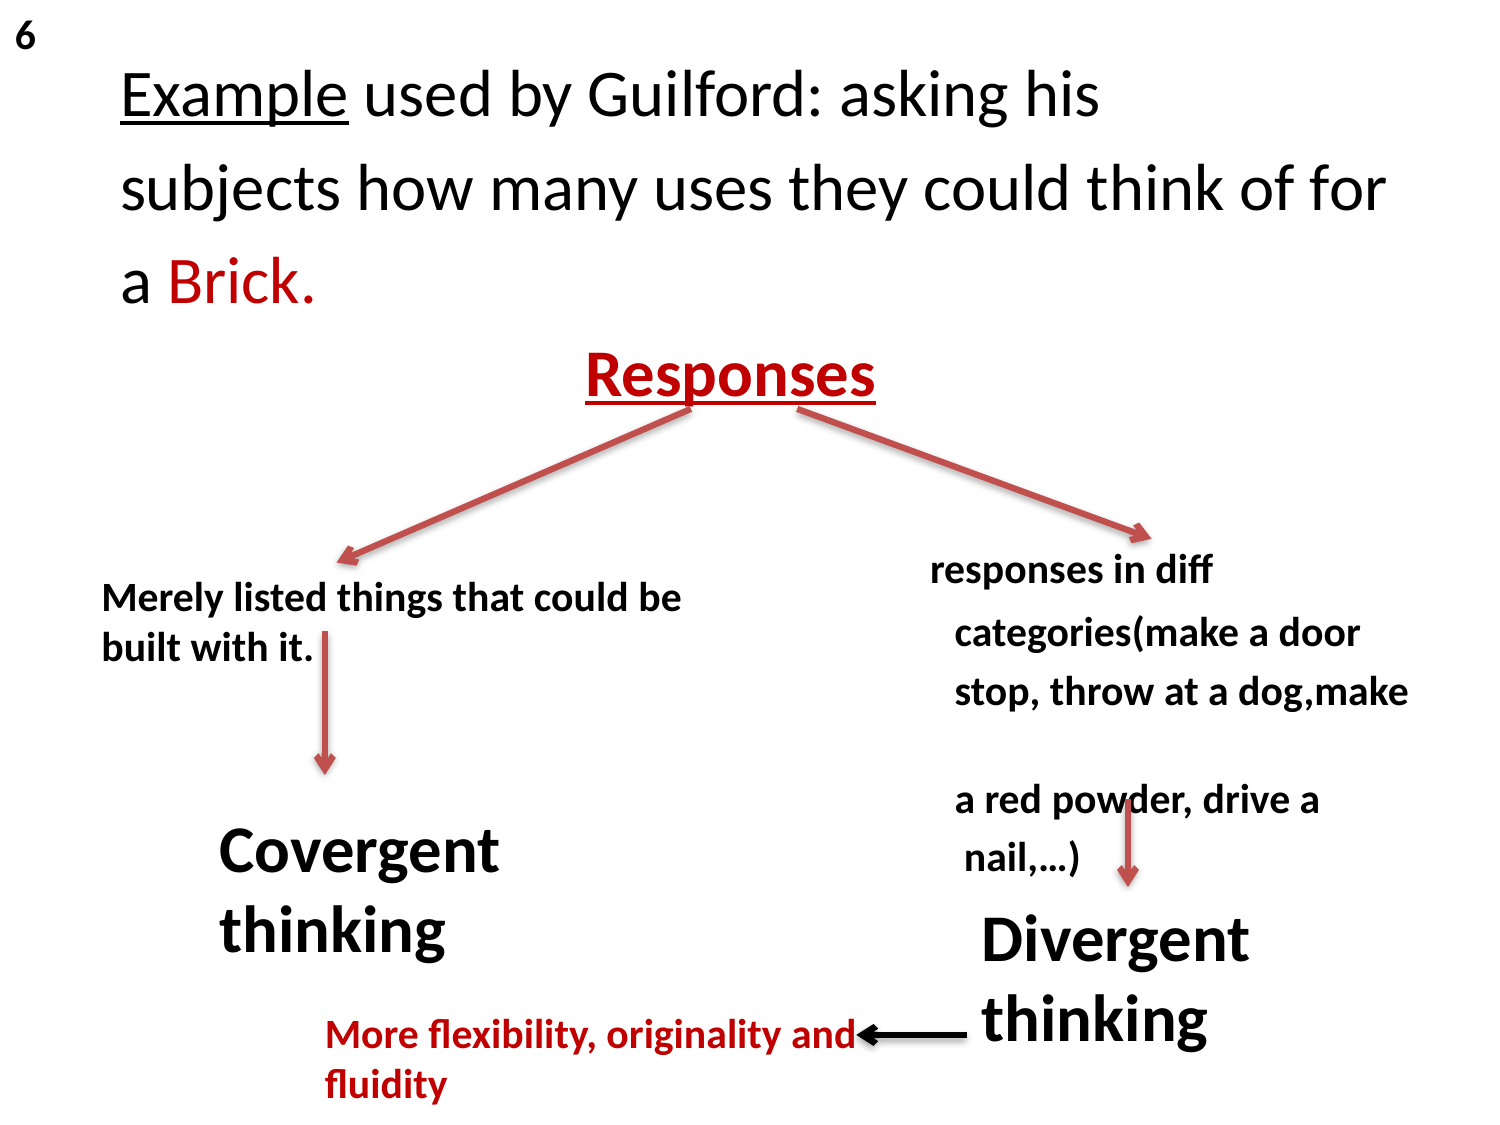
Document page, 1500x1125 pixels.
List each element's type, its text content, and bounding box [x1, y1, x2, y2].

text_box More flexibility, originality and fluidity [309, 999, 927, 1115]
text_box Covergent thinking [204, 798, 619, 974]
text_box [336, 408, 692, 563]
text_box 6 [0, 0, 42, 65]
text_box Divergent thinking [966, 887, 1416, 1062]
list Example used by Guilford: asking his subjects how many uses they could think of for a Brick. Responses responses in diff categories(make a door stop, throw at a dog,make a red powder, drive a nail,…) [75, 42, 1425, 1005]
text_box Merely listed things that could be built with it. [86, 562, 737, 678]
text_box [796, 408, 1152, 540]
